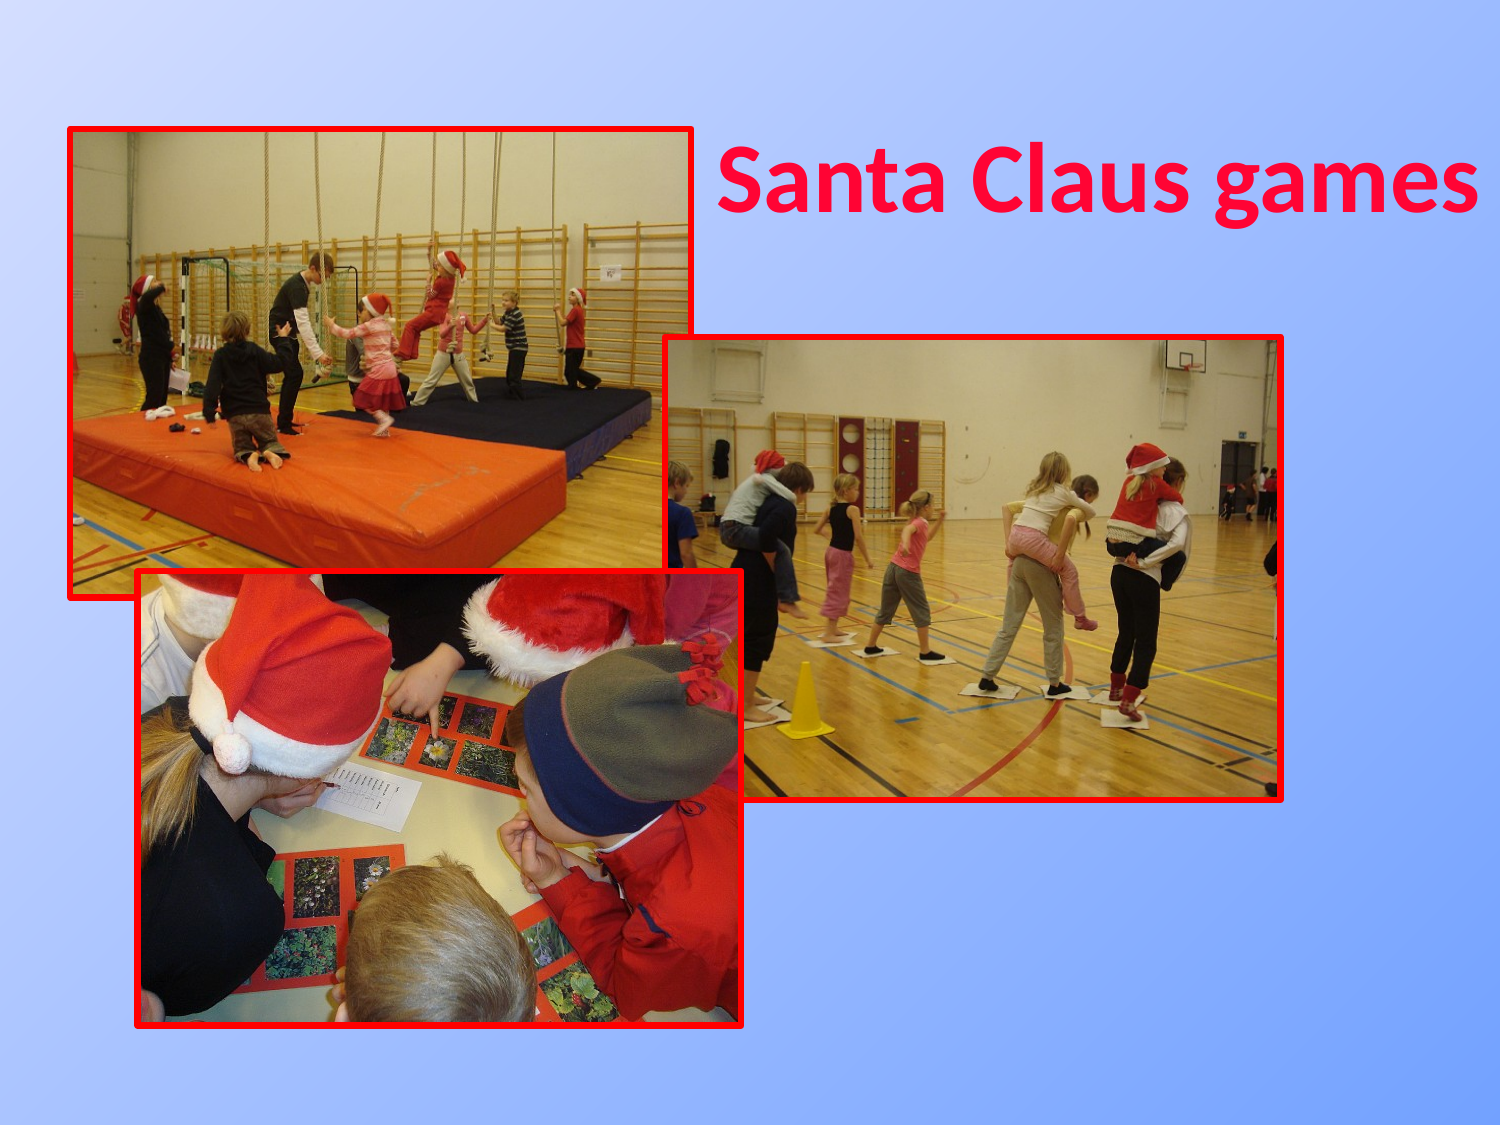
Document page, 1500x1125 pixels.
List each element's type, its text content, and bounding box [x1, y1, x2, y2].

picture [70, 128, 1278, 1023]
text_box Santa Claus games [701, 105, 1496, 241]
